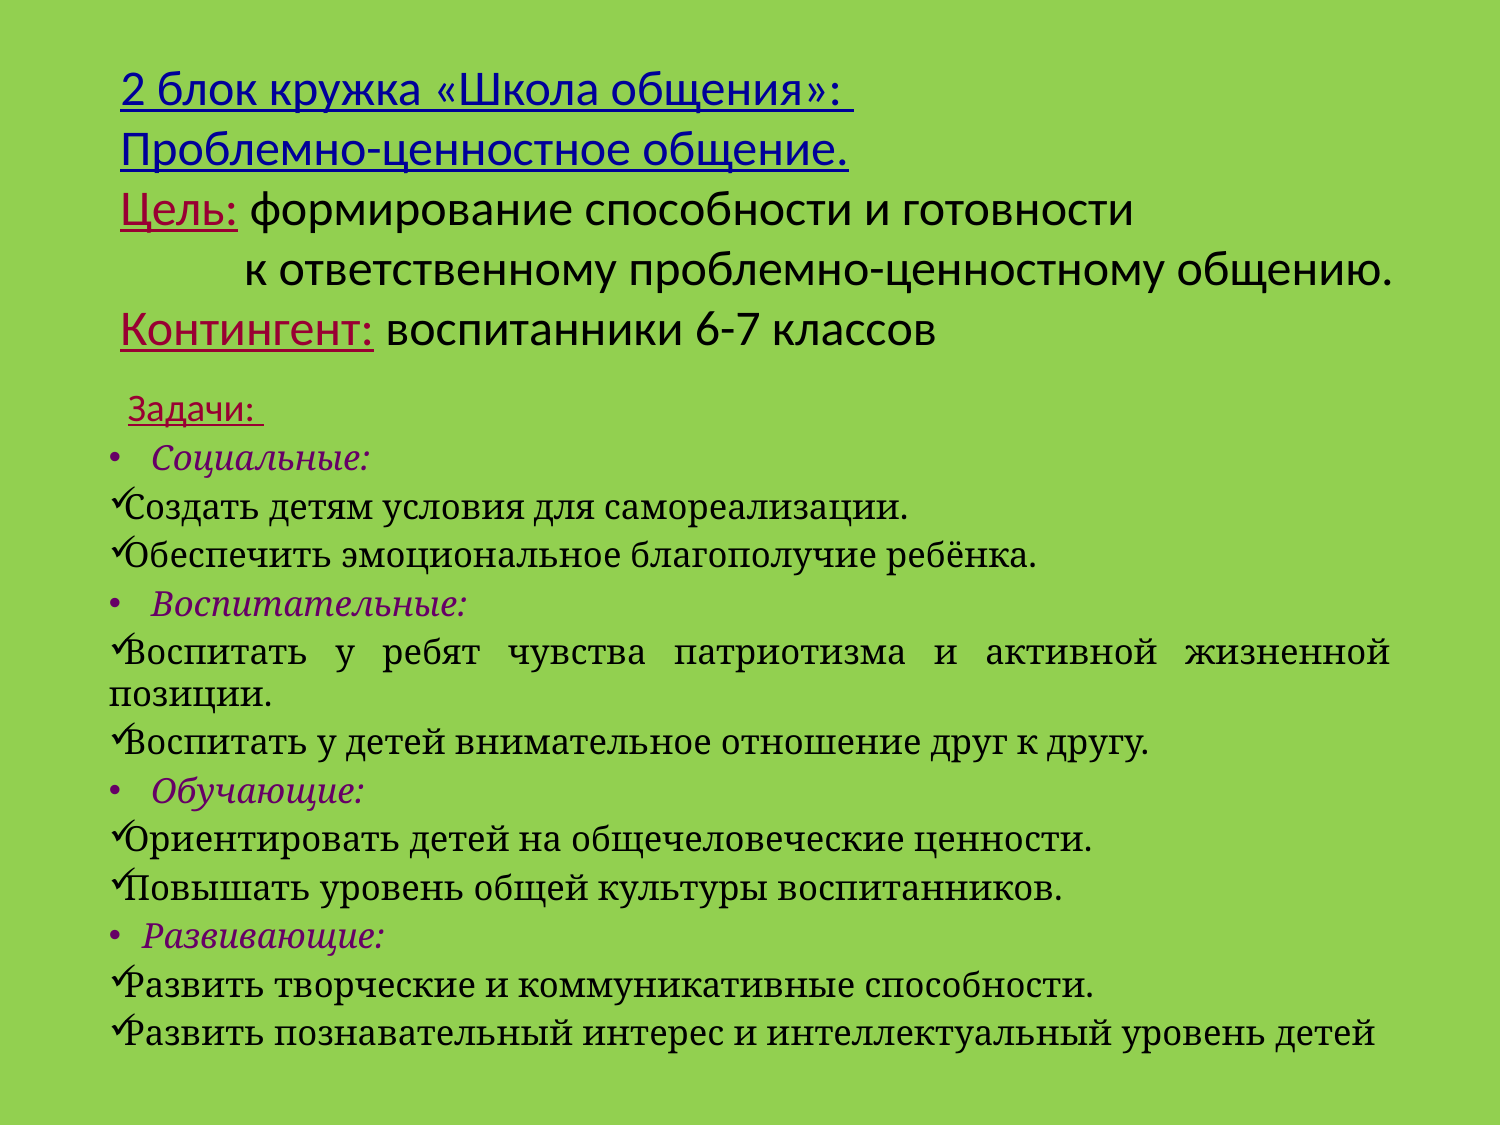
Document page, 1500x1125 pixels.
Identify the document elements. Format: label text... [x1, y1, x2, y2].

subtitle Задачи: Социальные: Создать детям условия для самореализации. Обеспечить эмоциональное благополучие ребёнка. Воспитательные: Воспитать у ребят чувства патриотизма и активной жизненной позиции. Воспитать у детей внимательное отношение друг к другу. Обучающие: Ориентировать детей на общечеловеческие ценности. Повышать уровень общей культуры воспитанников. Развивающие: Развить творческие и коммуникативные способности. Развить познавательный интерес и интеллектуальный уровень детей [93, 374, 1407, 1091]
title 2 блок кружка «Школа общения»: Проблемно-ценностное общение. Цель: формирование способности и готовности к ответственному проблемно-ценностному общению. Контингент: воспитанники 6-7 классов [105, 23, 1500, 387]
